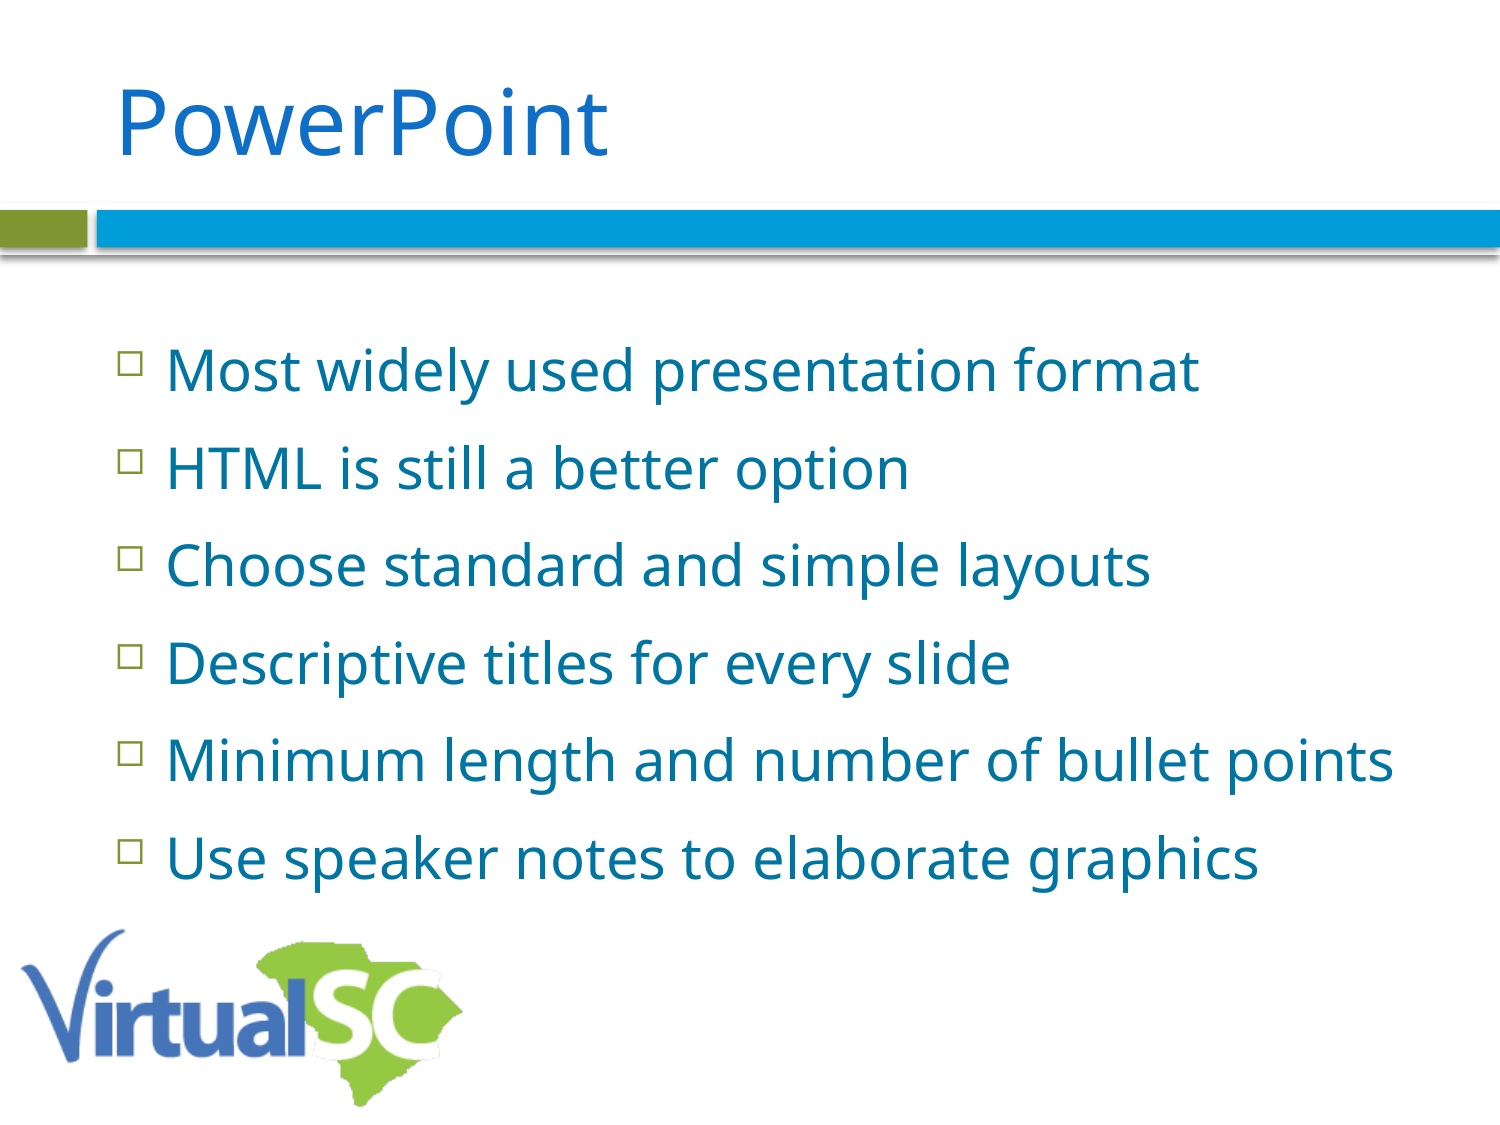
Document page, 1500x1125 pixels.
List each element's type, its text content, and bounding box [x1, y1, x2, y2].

list Most widely used presentation format HTML is still a better option Choose standard and simple layouts Descriptive titles for every slide Minimum length and number of bullet points Use speaker notes to elaborate graphics [99, 312, 1438, 925]
title PowerPoint [99, 37, 1438, 200]
picture [0, 908, 488, 1122]
